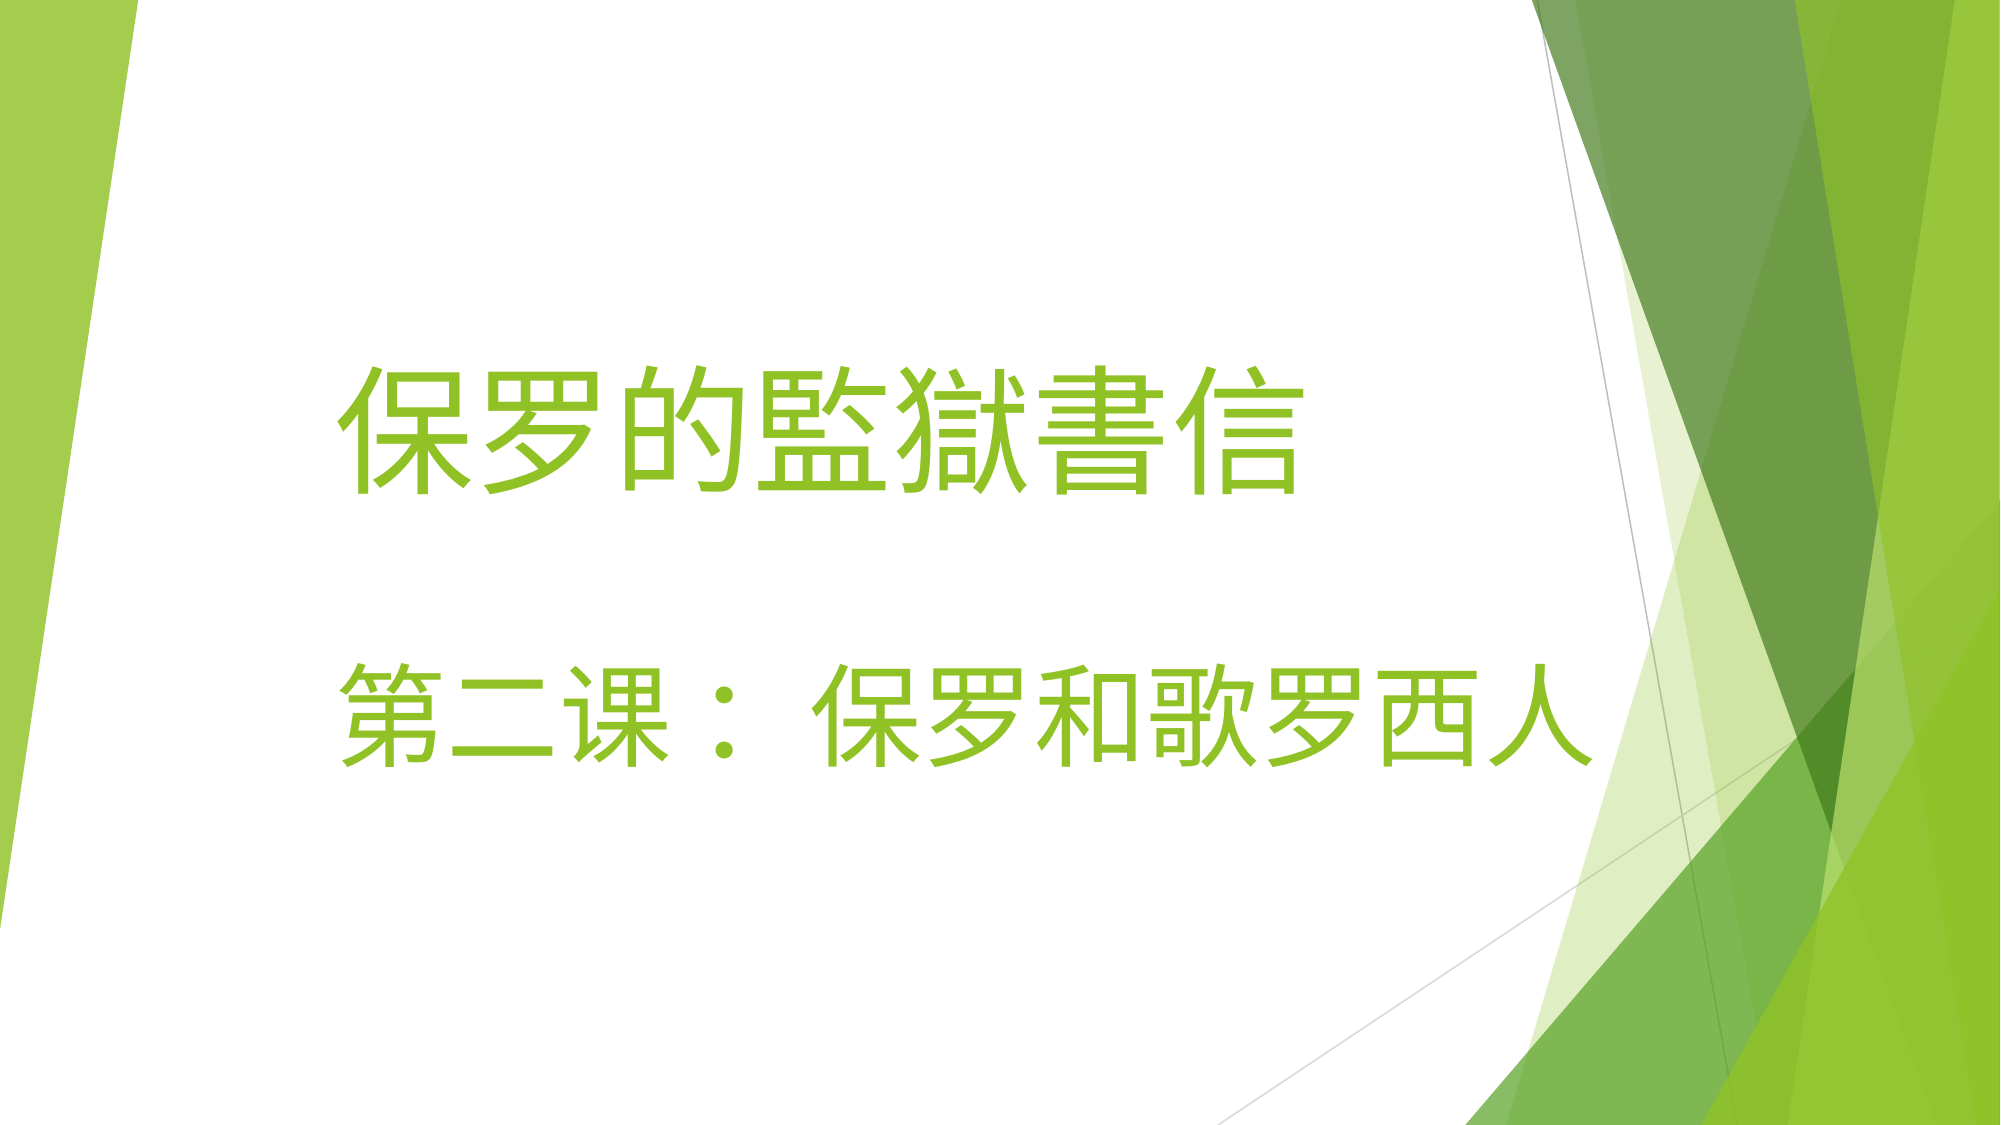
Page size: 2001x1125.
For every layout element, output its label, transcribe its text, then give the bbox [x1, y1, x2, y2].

title 保罗的監獄書信 第二课 ：保罗和歌罗西人 [319, 404, 1697, 789]
